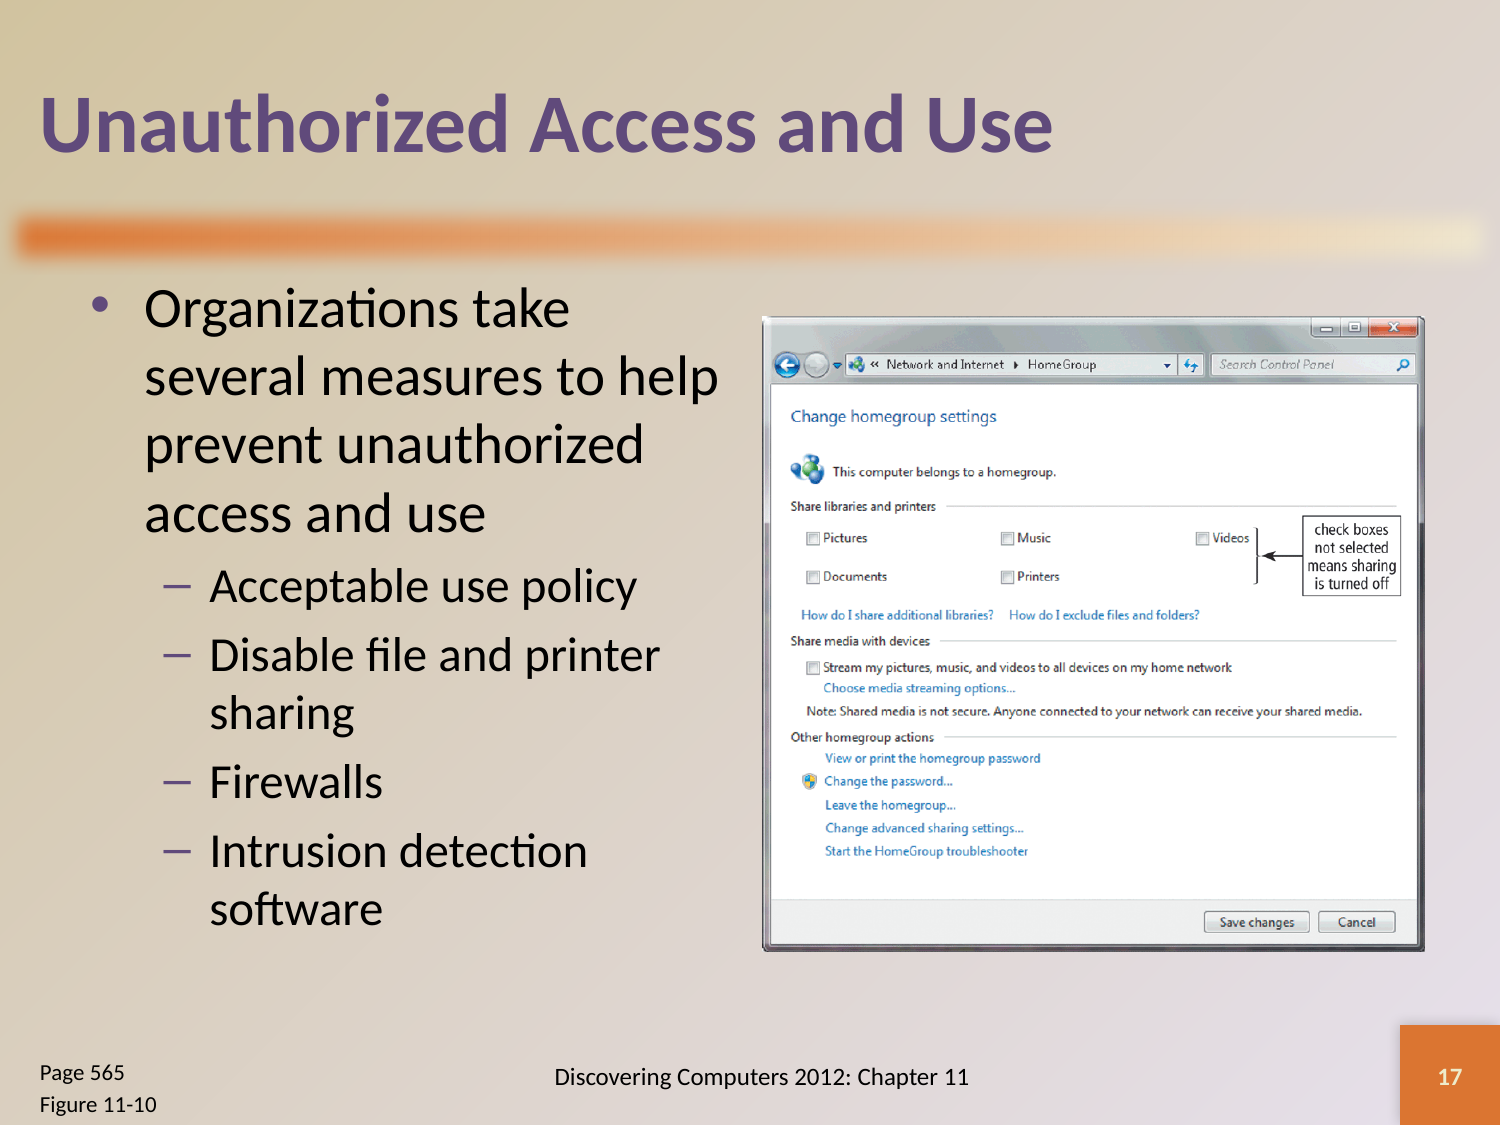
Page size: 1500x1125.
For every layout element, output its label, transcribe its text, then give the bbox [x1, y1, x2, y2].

slide_number 17 [1400, 1025, 1500, 1125]
list Organizations take several measures to help prevent unauthorized access and use Acceptable use policy Disable file and printer sharing Firewalls Intrusion detection software [75, 262, 738, 1005]
list Page 565 Figure 11-10 [24, 1050, 300, 1125]
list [762, 315, 1426, 952]
footer Discovering Computers 2012: Chapter 11 [450, 1025, 1075, 1125]
title Unauthorized Access and Use [24, 24, 1475, 213]
